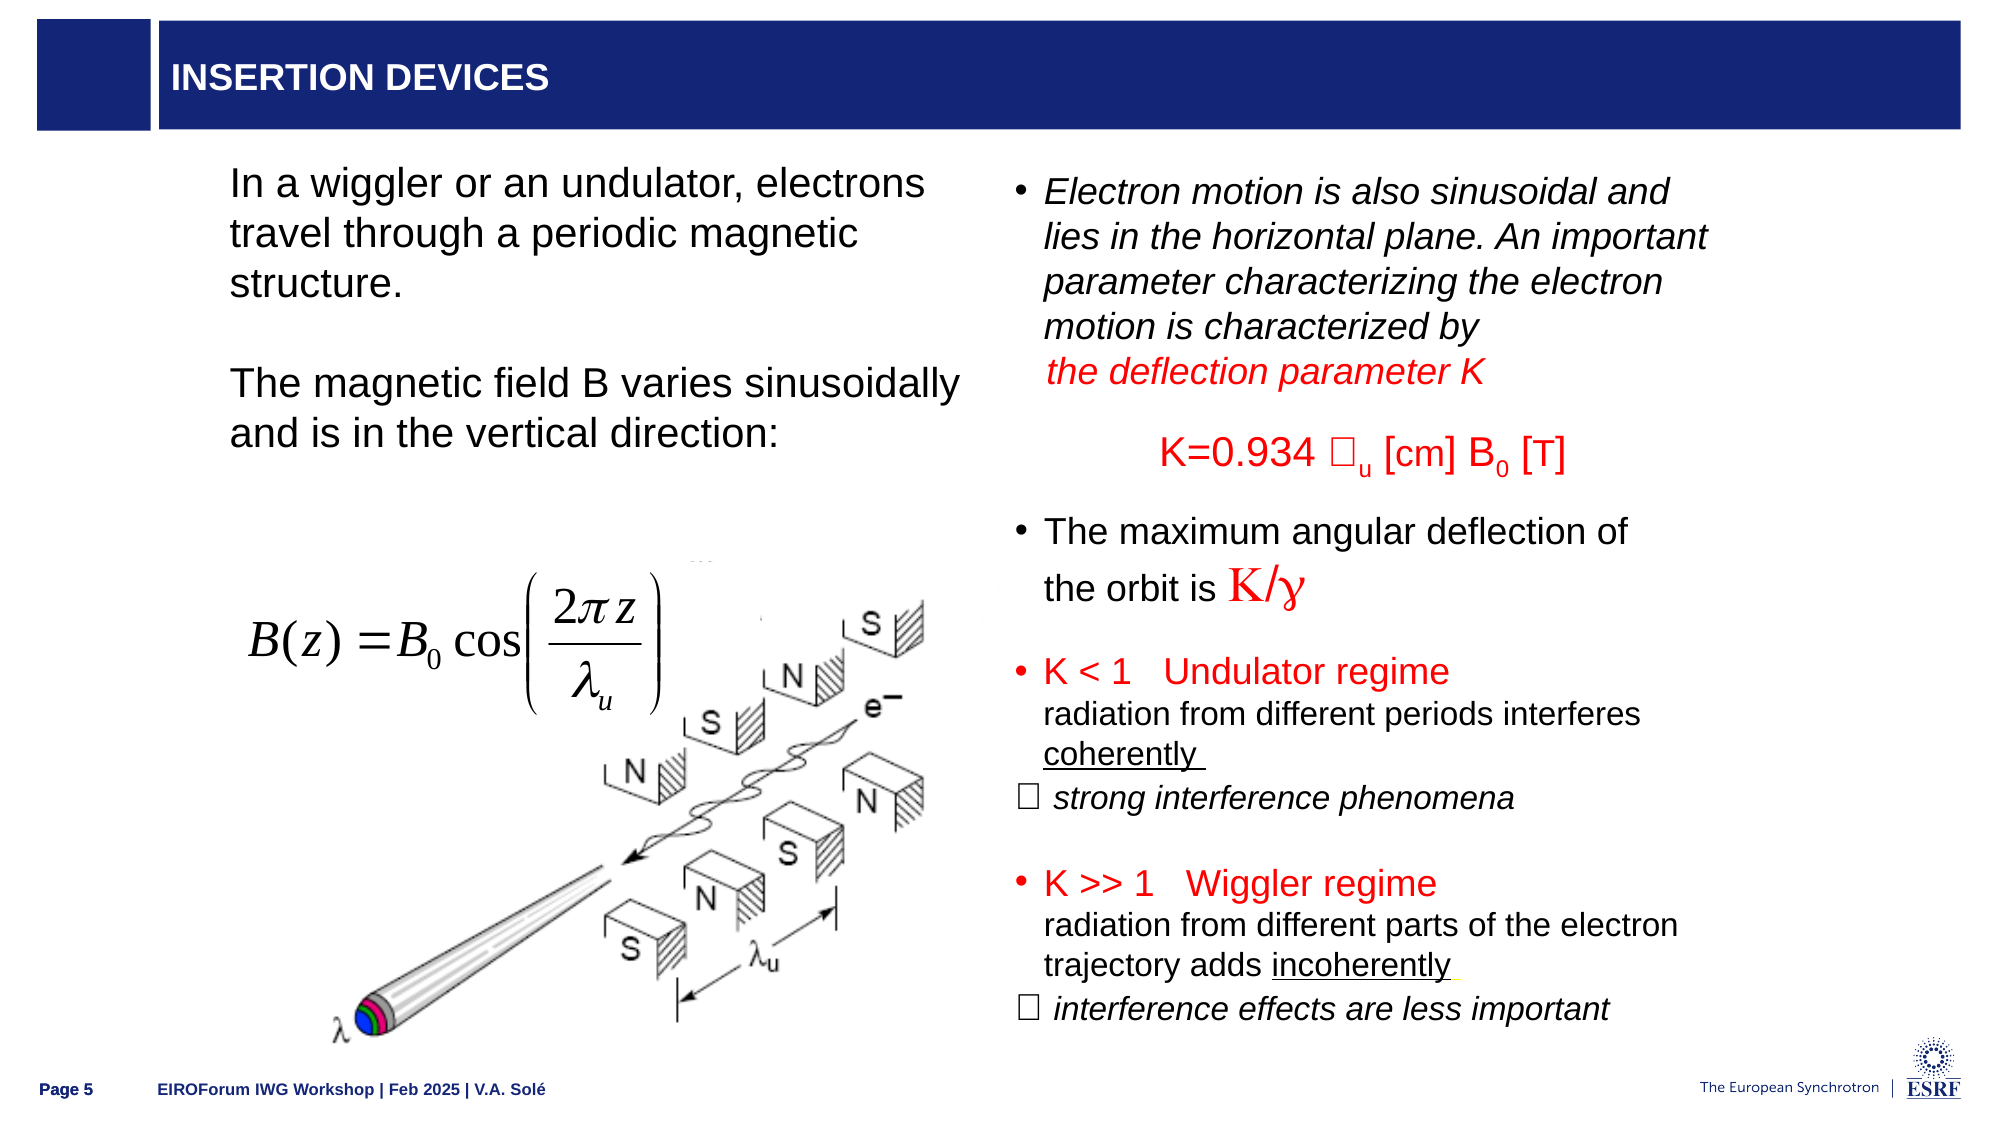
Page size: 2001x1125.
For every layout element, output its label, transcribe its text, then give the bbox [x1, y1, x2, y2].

text_box K >> 1 Wiggler regime radiation from different parts of the electron trajectory adds incoherently  interference effects are less important [1005, 851, 1715, 1036]
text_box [238, 560, 1001, 1063]
text_box The maximum angular deflection of the orbit is K/g [999, 499, 1680, 620]
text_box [238, 560, 676, 726]
text_box [37, 19, 151, 131]
text_box Page 5 [39, 1063, 130, 1099]
text_box K=0.934 u [cm] B0 [T] [1144, 417, 1582, 490]
title Insertion Devices [159, 20, 1961, 130]
footer EIROForum IWG Workshop | Feb 2025 | V.A. Solé [157, 1078, 1496, 1099]
picture [1700, 1037, 1961, 1099]
text_box In a wiggler or an undulator, electrons travel through a periodic magnetic structure. The magnetic field B varies sinusoidally and is in the vertical direction: [214, 147, 1000, 508]
text_box K < 1 Undulator regime radiation from different periods interferes coherently  strong interference phenomena [1005, 640, 1693, 825]
text_box Electron motion is also sinusoidal and lies in the horizontal plane. An important parameter characterizing the electron motion is characterized by the deflection parameter K [999, 159, 1750, 400]
